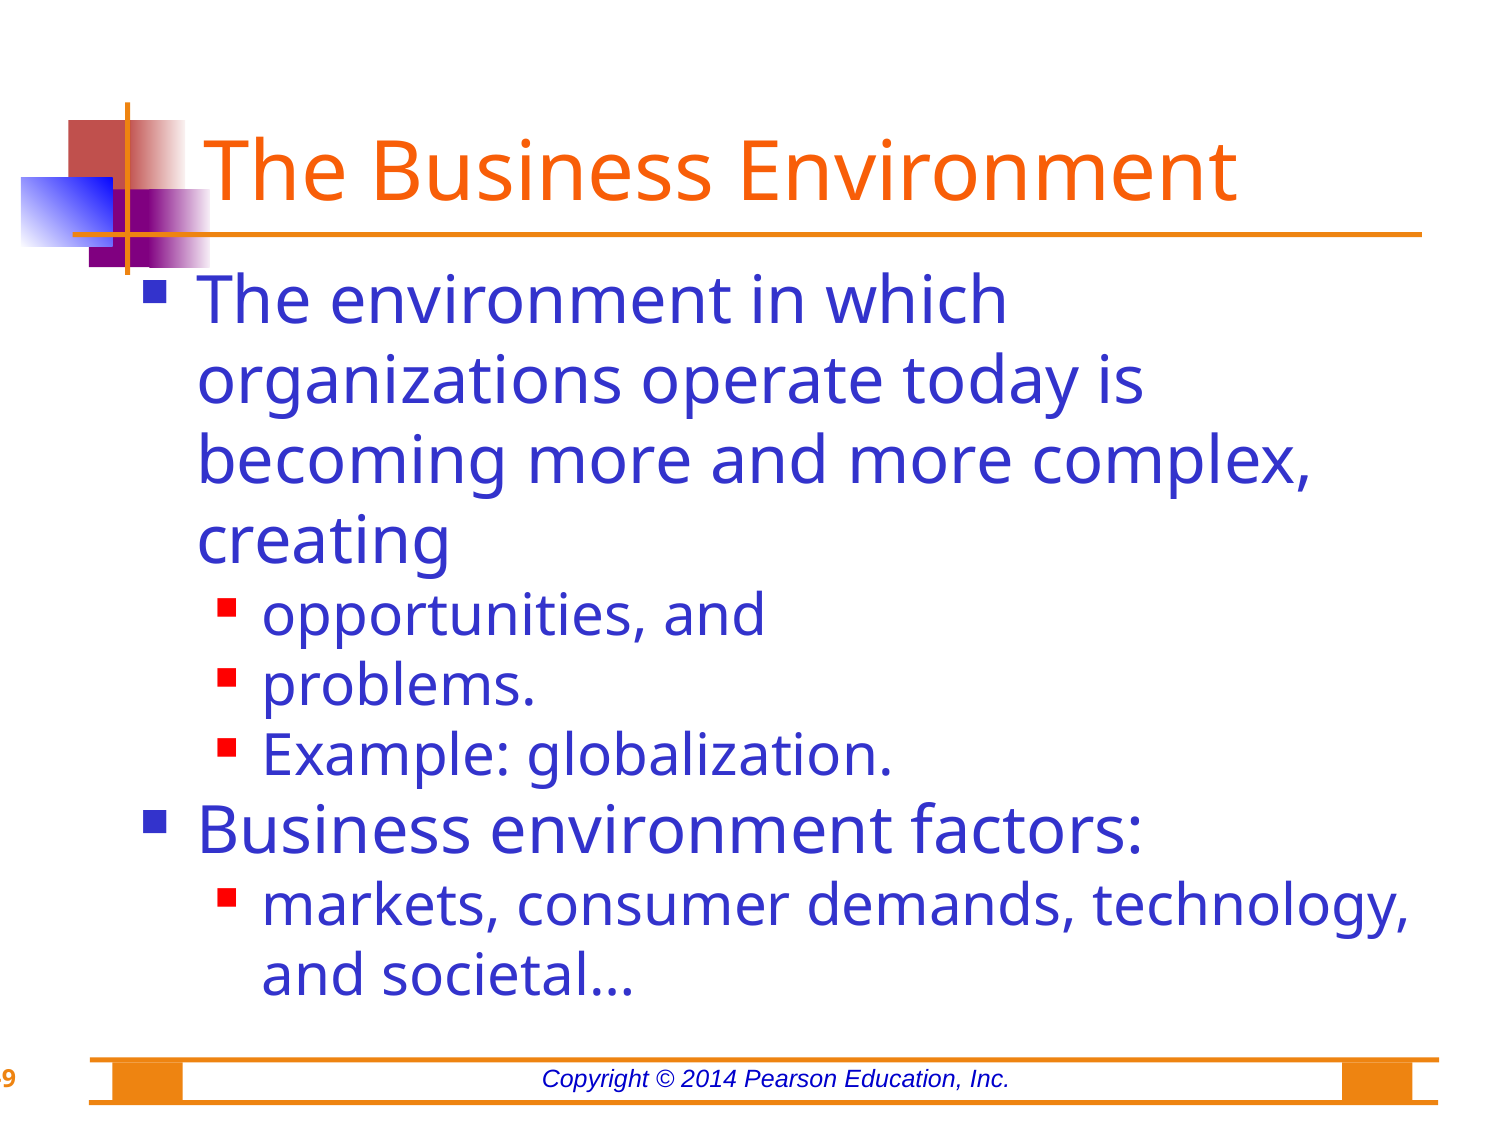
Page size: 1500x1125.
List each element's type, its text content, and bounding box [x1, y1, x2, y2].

text_box The environment in which organizations operate today is becoming more and more complex, creating opportunities, and problems. Example: globalization. Business environment factors: markets, consumer demands, technology, and societal… [124, 249, 1469, 1038]
text_box The Business Environment [188, 38, 1467, 225]
